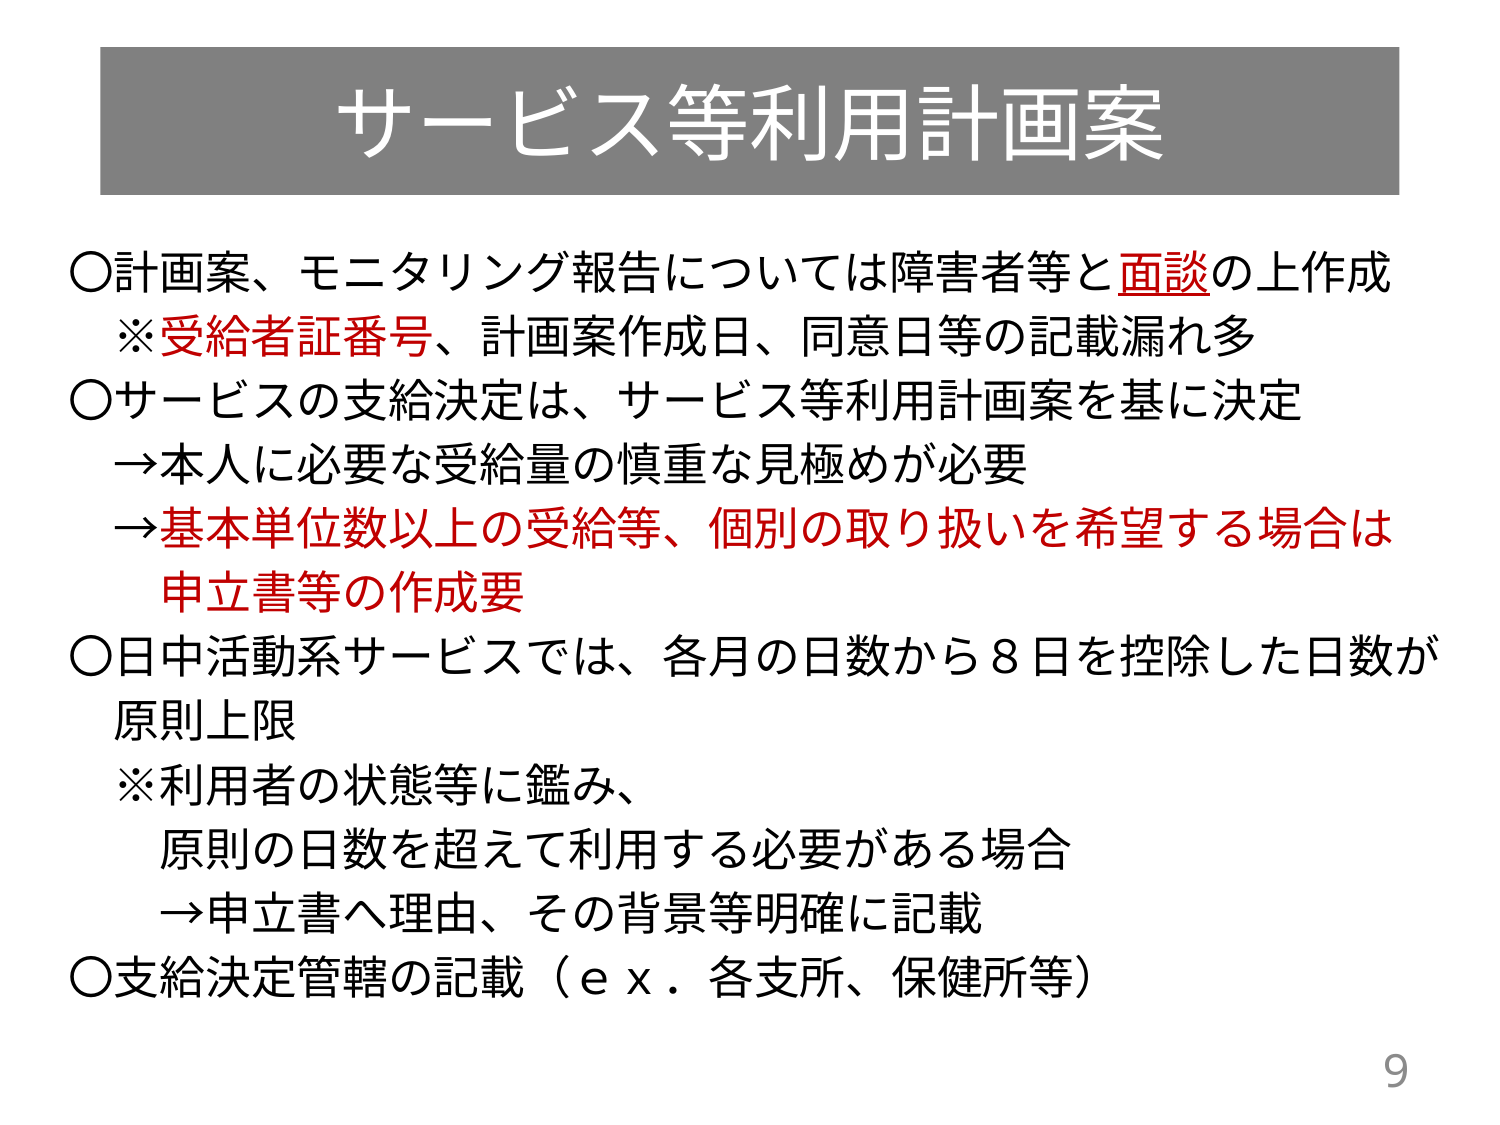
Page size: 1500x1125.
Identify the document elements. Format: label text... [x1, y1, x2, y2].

text_box サービス等利用計画案 [100, 47, 1400, 195]
slide_number 9 [1074, 1042, 1425, 1103]
list 〇計画案、モニタリング報告については障害者等と面談の上作成 ※受給者証番号、計画案作成日、同意日等の記載漏れ多 〇サービスの支給決定は、サービス等利用計画案を基に決定 →本人に必要な受給量の慎重な見極めが必要 →基本単位数以上の受給等、個別の取り扱いを希望する場合は 申立書等の作成要 〇日中活動系サービスでは、各月の日数から８日を控除した日数が 原則上限 ※利用者の状態等に鑑み、 原則の日数を超えて利用する必要がある場合 →申立書へ理由、その背景等明確に記載 〇支給決定管轄の記載（ｅｘ．各支所、保健所等） [53, 236, 1459, 1125]
